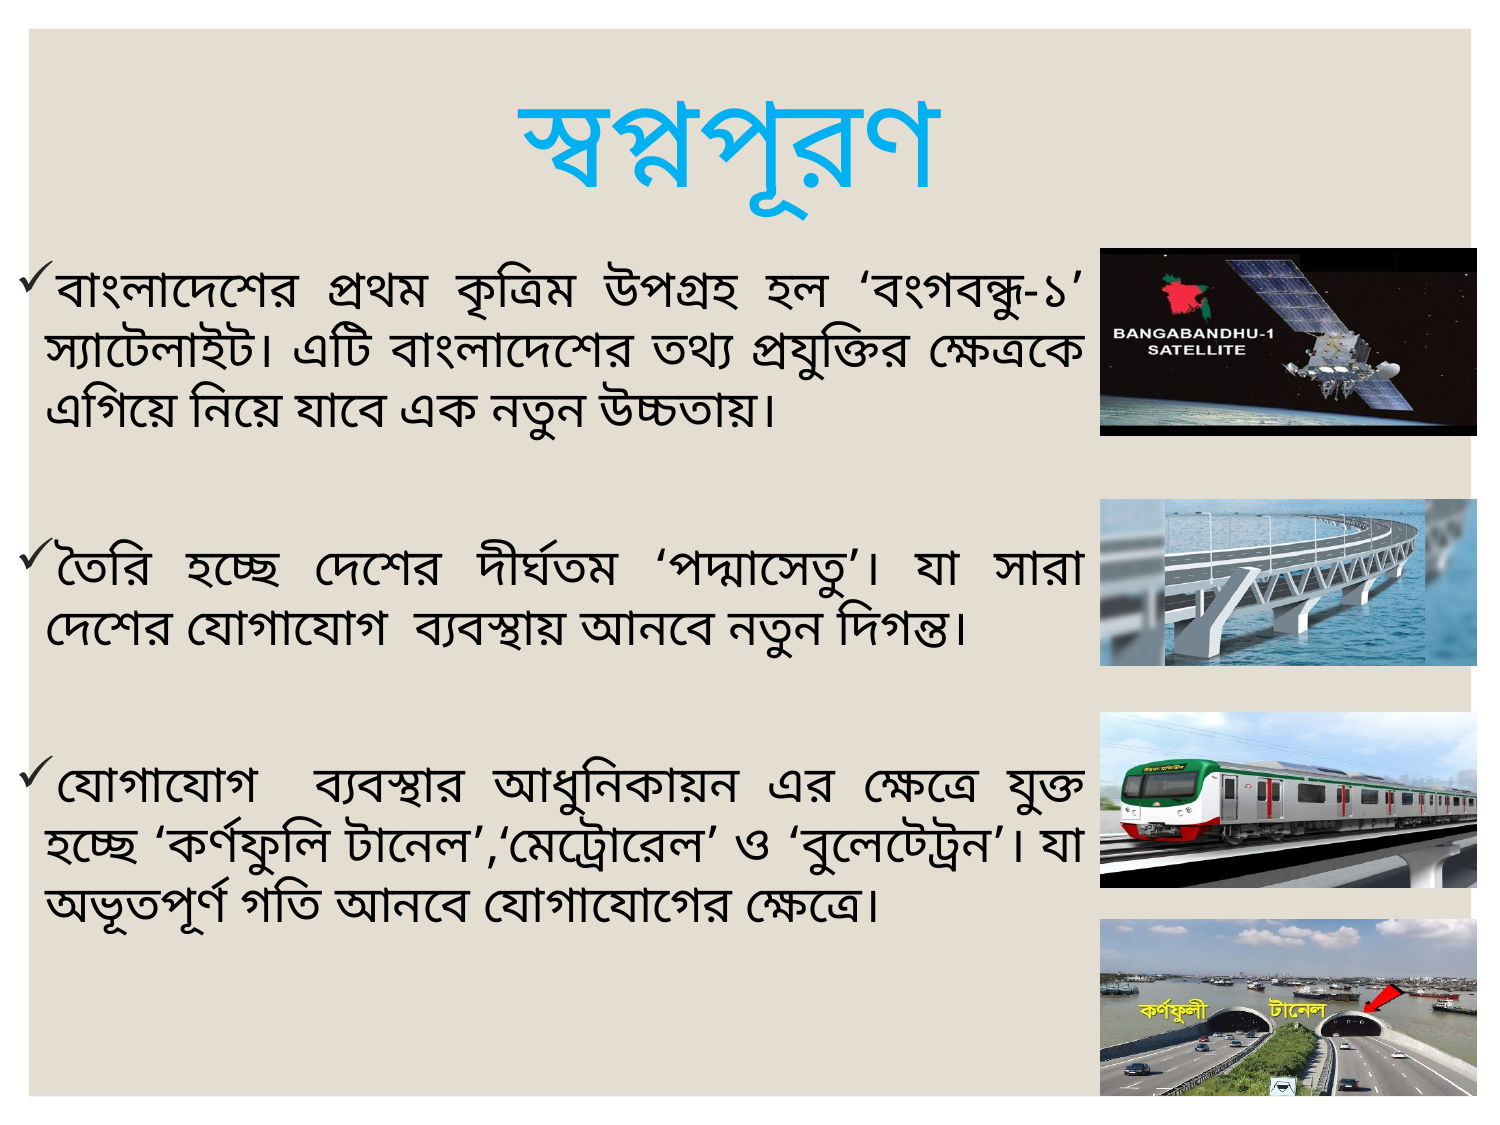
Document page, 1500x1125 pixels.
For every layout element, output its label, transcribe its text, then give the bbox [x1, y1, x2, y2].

title স্বপ্নপূরণ [99, 34, 1360, 249]
picture [1099, 248, 1477, 436]
list বাংলাদেশের প্রথম কৃত্রিম উপগ্রহ হল ‘বংগবন্ধু-১’ স্যাটেলাইট। এটি বাংলাদেশের তথ্য প্রযুক্তির ক্ষেত্রকে এগিয়ে নিয়ে যাবে এক নতুন উচ্চতায়। তৈরি হচ্ছে দেশের দীর্ঘতম ‘পদ্মাসেতু’। যা সারা দেশের যোগাযোগ ব্যবস্থায় আনবে নতুন দিগন্ত। যোগাযোগ ব্যবস্থার আধুনিকায়ন এর ক্ষেত্রে যুক্ত হচ্ছে ‘কর্ণফুলি টানেল’,‘মেট্রোরেল’ ও ‘বুলেট্ট্রেন’। যা অভূতপূর্ণ গতি আনবে যোগাযোগের ক্ষেত্রে। [0, 249, 1100, 993]
picture [1099, 499, 1477, 666]
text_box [1099, 712, 1477, 1096]
